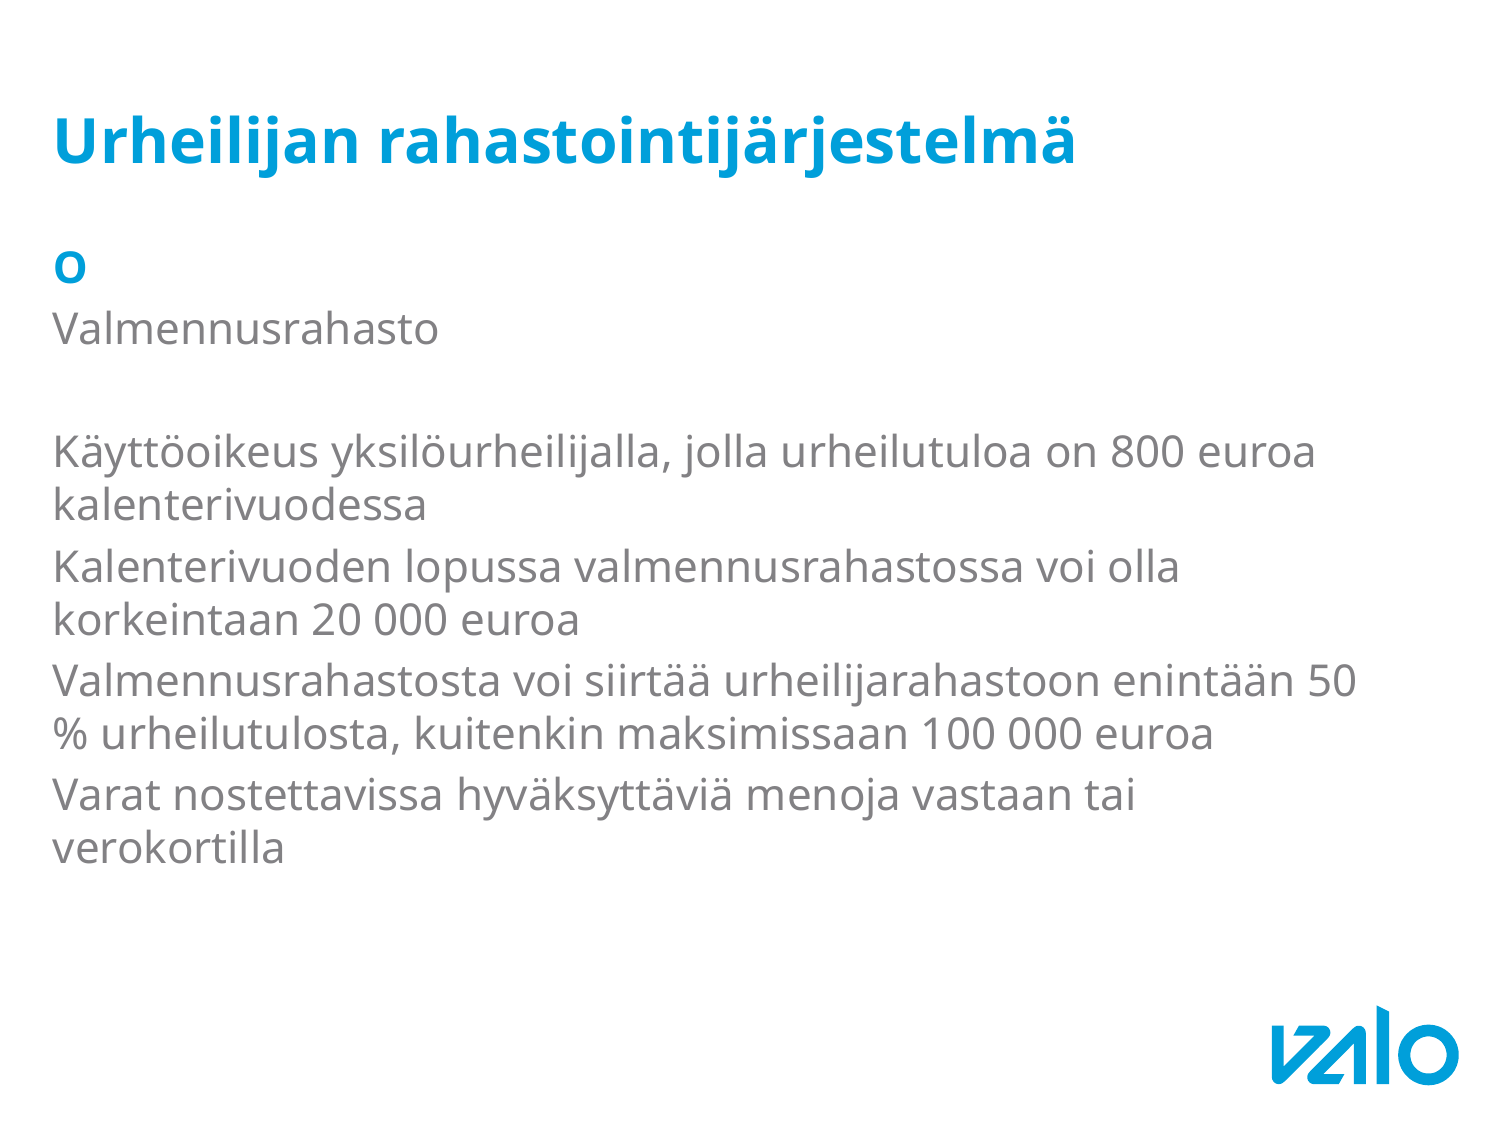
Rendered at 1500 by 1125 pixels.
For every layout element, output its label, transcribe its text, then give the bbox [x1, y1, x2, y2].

list O Valmennusrahasto Käyttöoikeus yksilöurheilijalla, jolla urheilutuloa on 800 euroa kalenterivuodessa Kalenterivuoden lopussa valmennusrahastossa voi olla korkeintaan 20 000 euroa Valmennusrahastosta voi siirtää urheilijarahastoon enintään 50 % urheilutulosta, kuitenkin maksimissaan 100 000 euroa Varat nostettavissa hyväksyttäviä menoja vastaan tai verokortilla [37, 231, 1388, 946]
title Urheilijan rahastointijärjestelmä [37, 45, 1388, 231]
